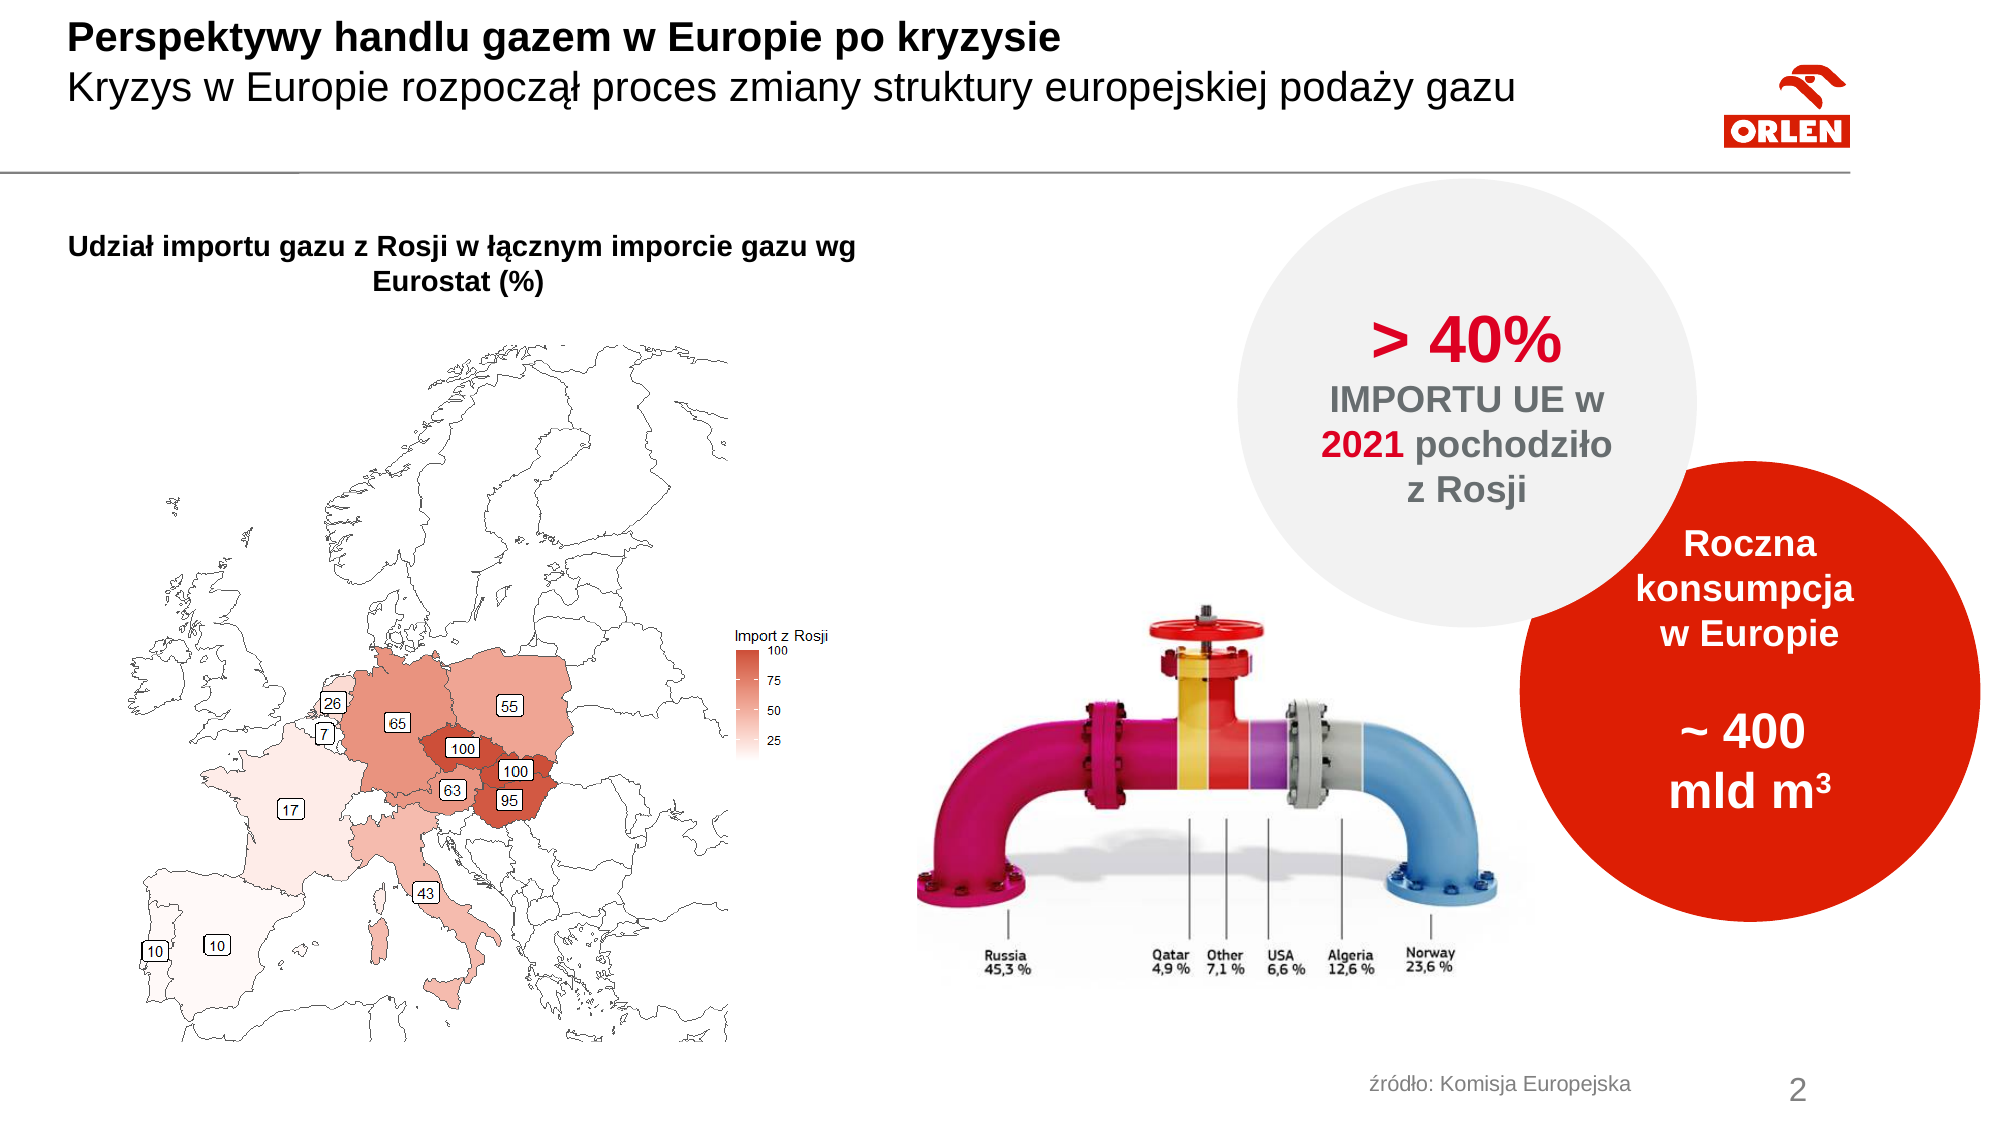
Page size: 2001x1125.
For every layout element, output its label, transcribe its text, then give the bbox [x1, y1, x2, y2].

picture [19, 337, 1537, 1043]
text_box Udział importu gazu z Rosji w łącznym imporcie gazu wg Eurostat (%) [19, 219, 906, 305]
text_box Perspektywy handlu gazem w Europie po kryzysie Kryzys w Europie rozpoczął proces zmiany struktury europejskiej podaży gazu [66, 9, 1697, 184]
text_box > 40% IMPORTU UE w 2021 pochodziło z Rosji [1235, 176, 1699, 618]
text_box źródło: Komisja Europejska [1354, 1062, 1804, 1104]
picture [1724, 46, 1850, 164]
text_box Roczna konsumpcja w Europie ~ 400 mld m3 [1541, 459, 1983, 924]
